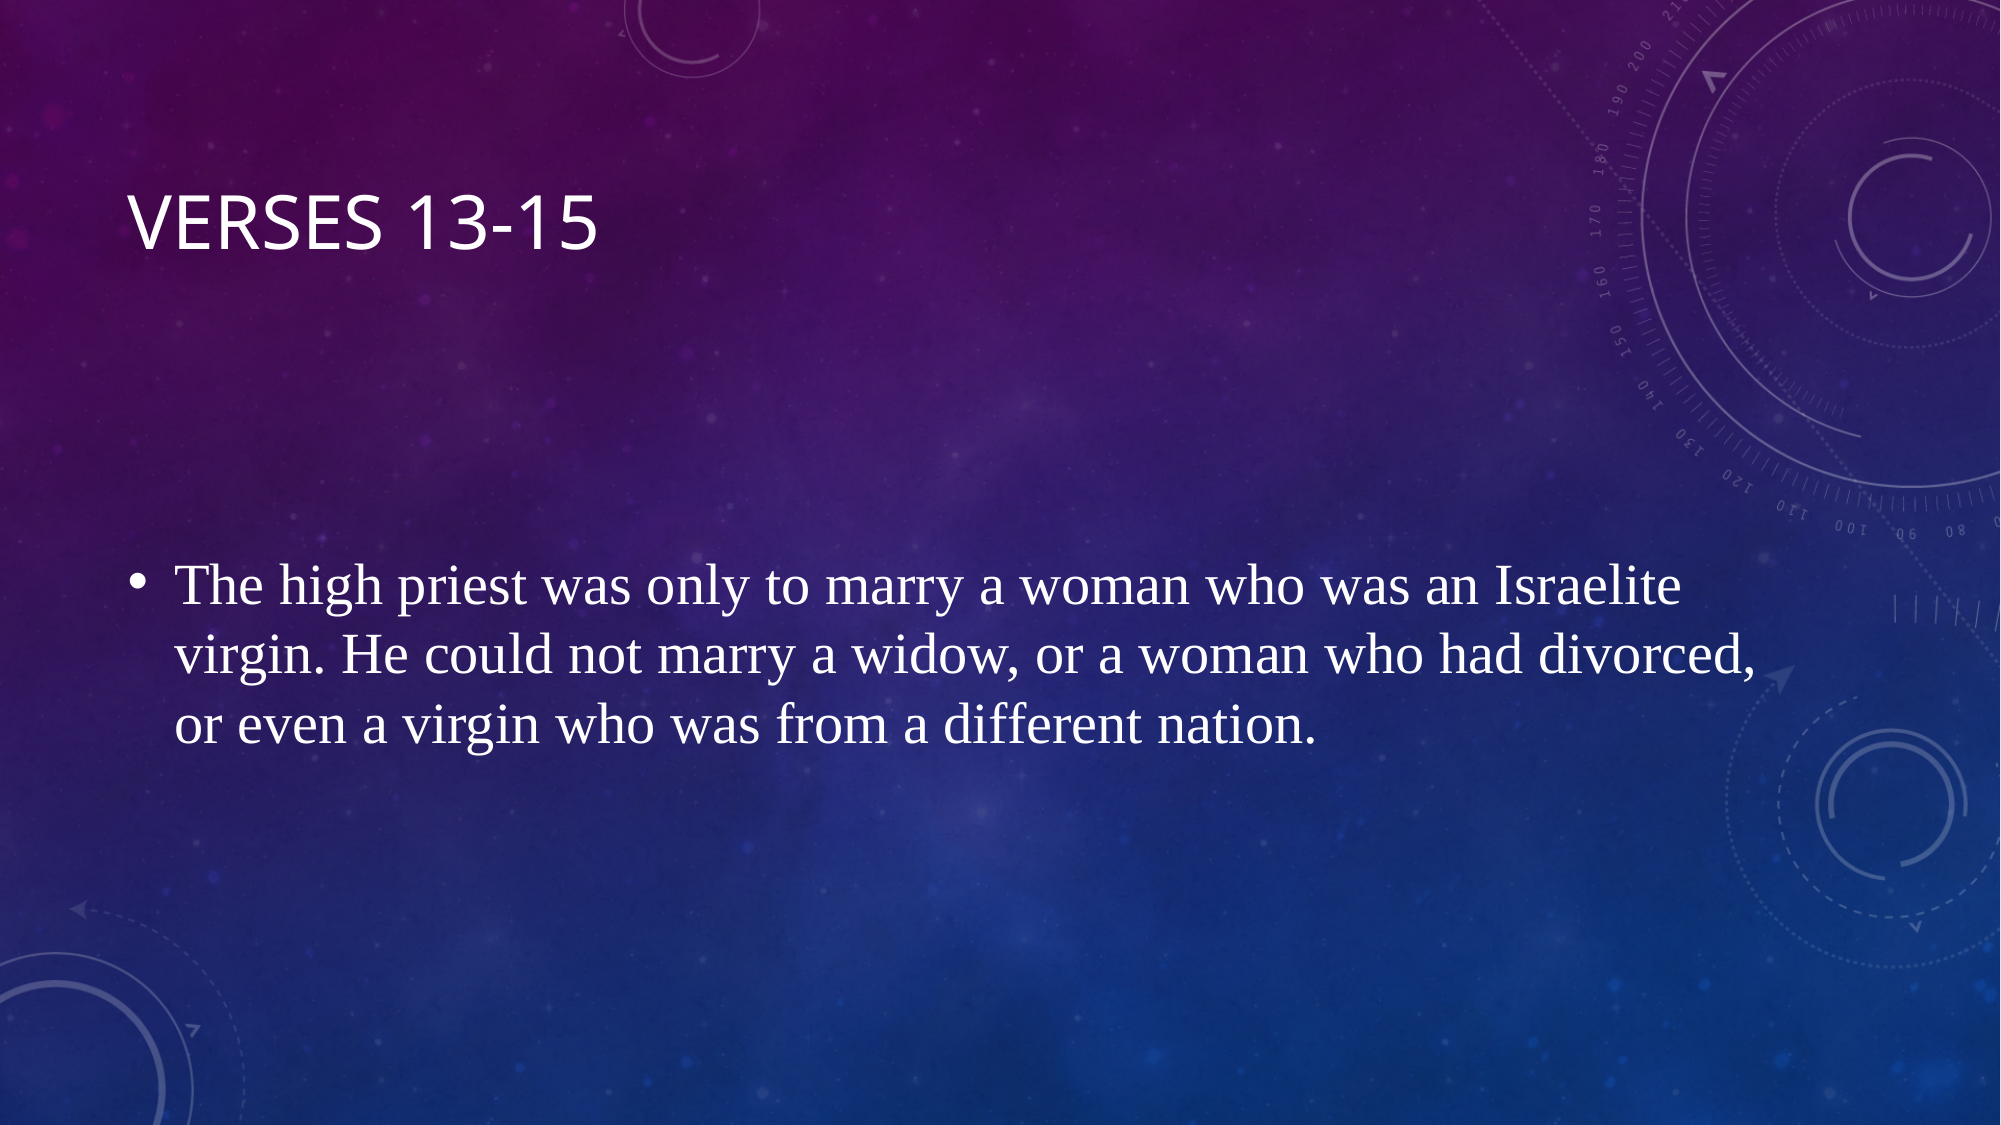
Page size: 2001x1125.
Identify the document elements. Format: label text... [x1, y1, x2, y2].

list The high priest was only to marry a woman who was an Israelite virgin. He could not marry a widow, or a woman who had divorced, or even a virgin who was from a different nation. [112, 351, 1775, 950]
title Verses 13-15 [112, 99, 1775, 339]
picture [0, 0, 2001, 1125]
